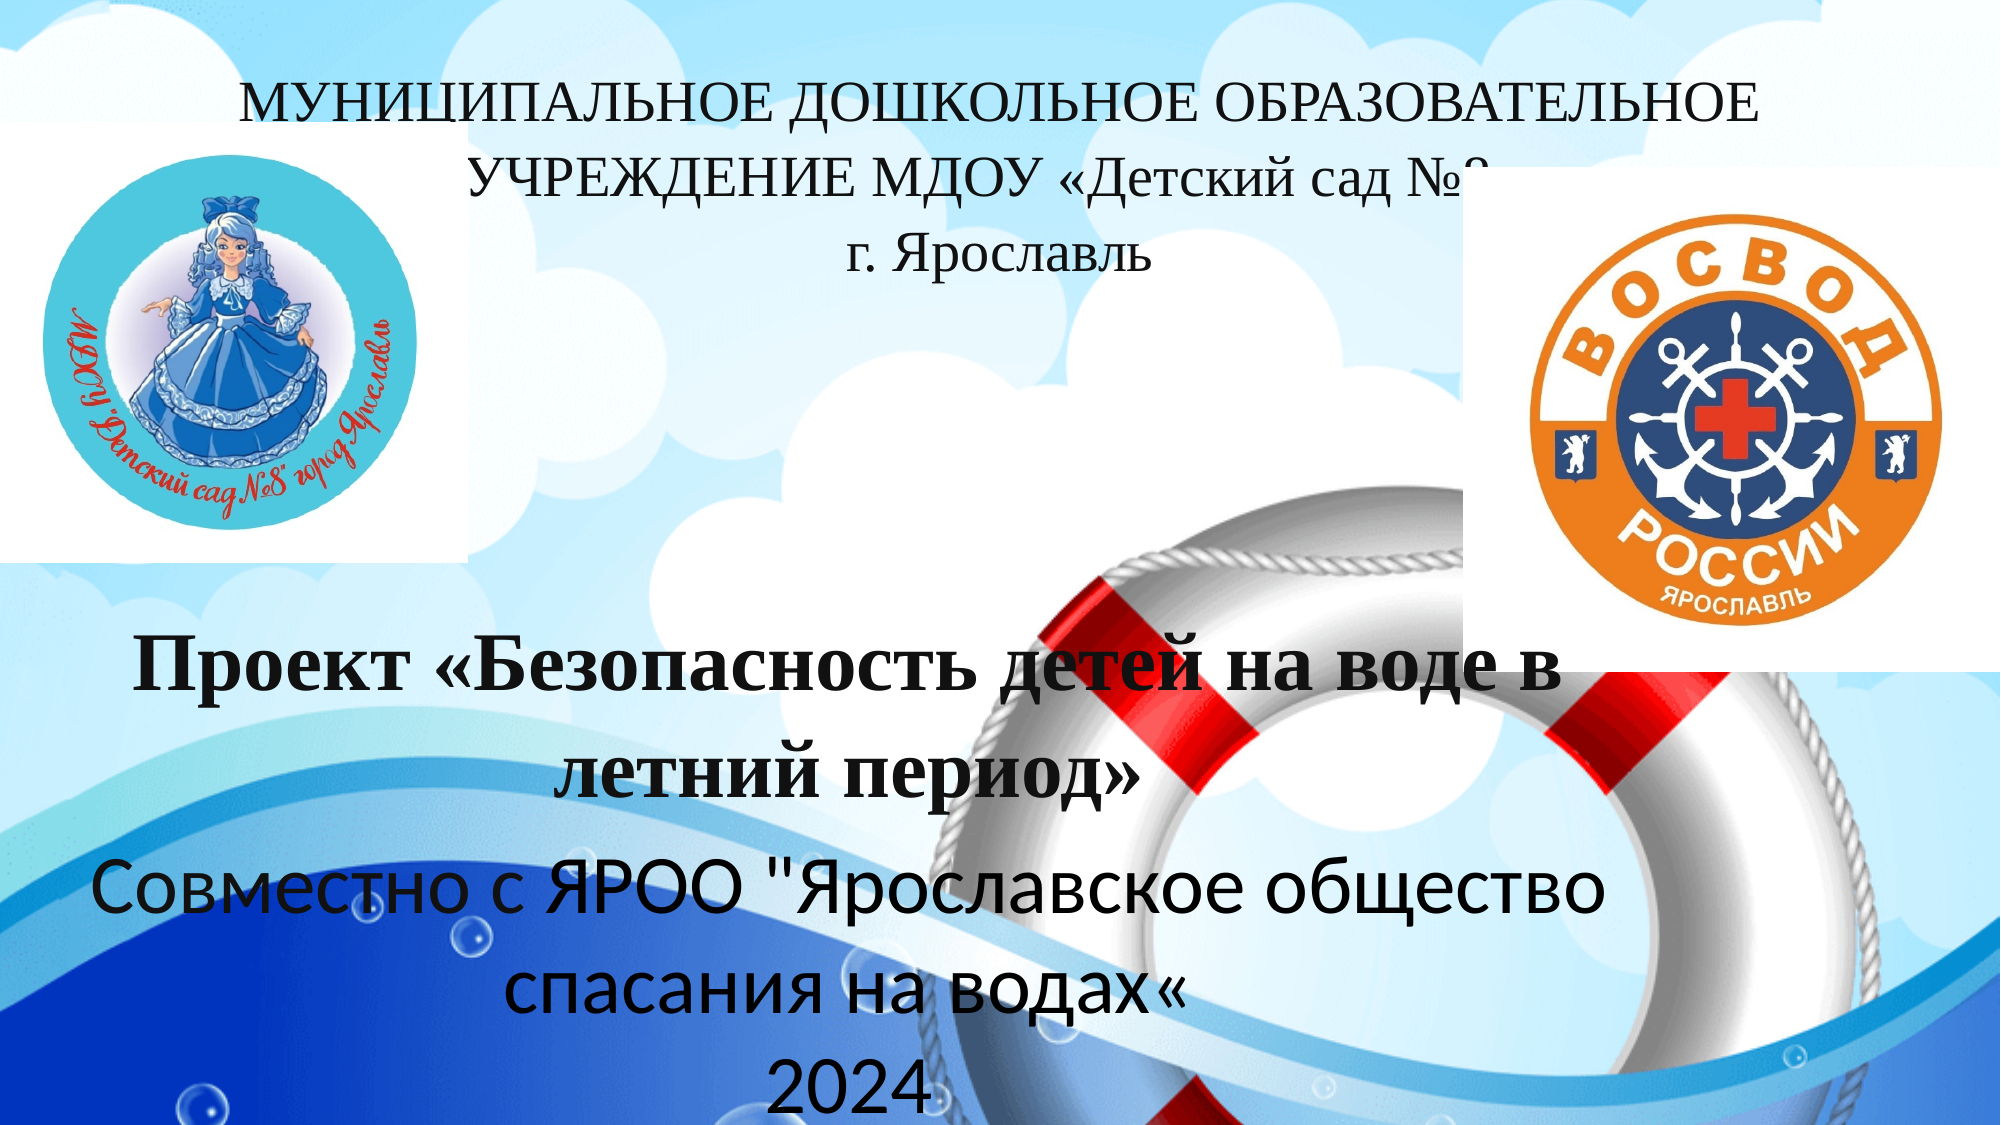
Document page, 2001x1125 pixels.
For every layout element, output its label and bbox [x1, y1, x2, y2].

list [0, 121, 468, 563]
picture [0, 0, 2000, 1125]
